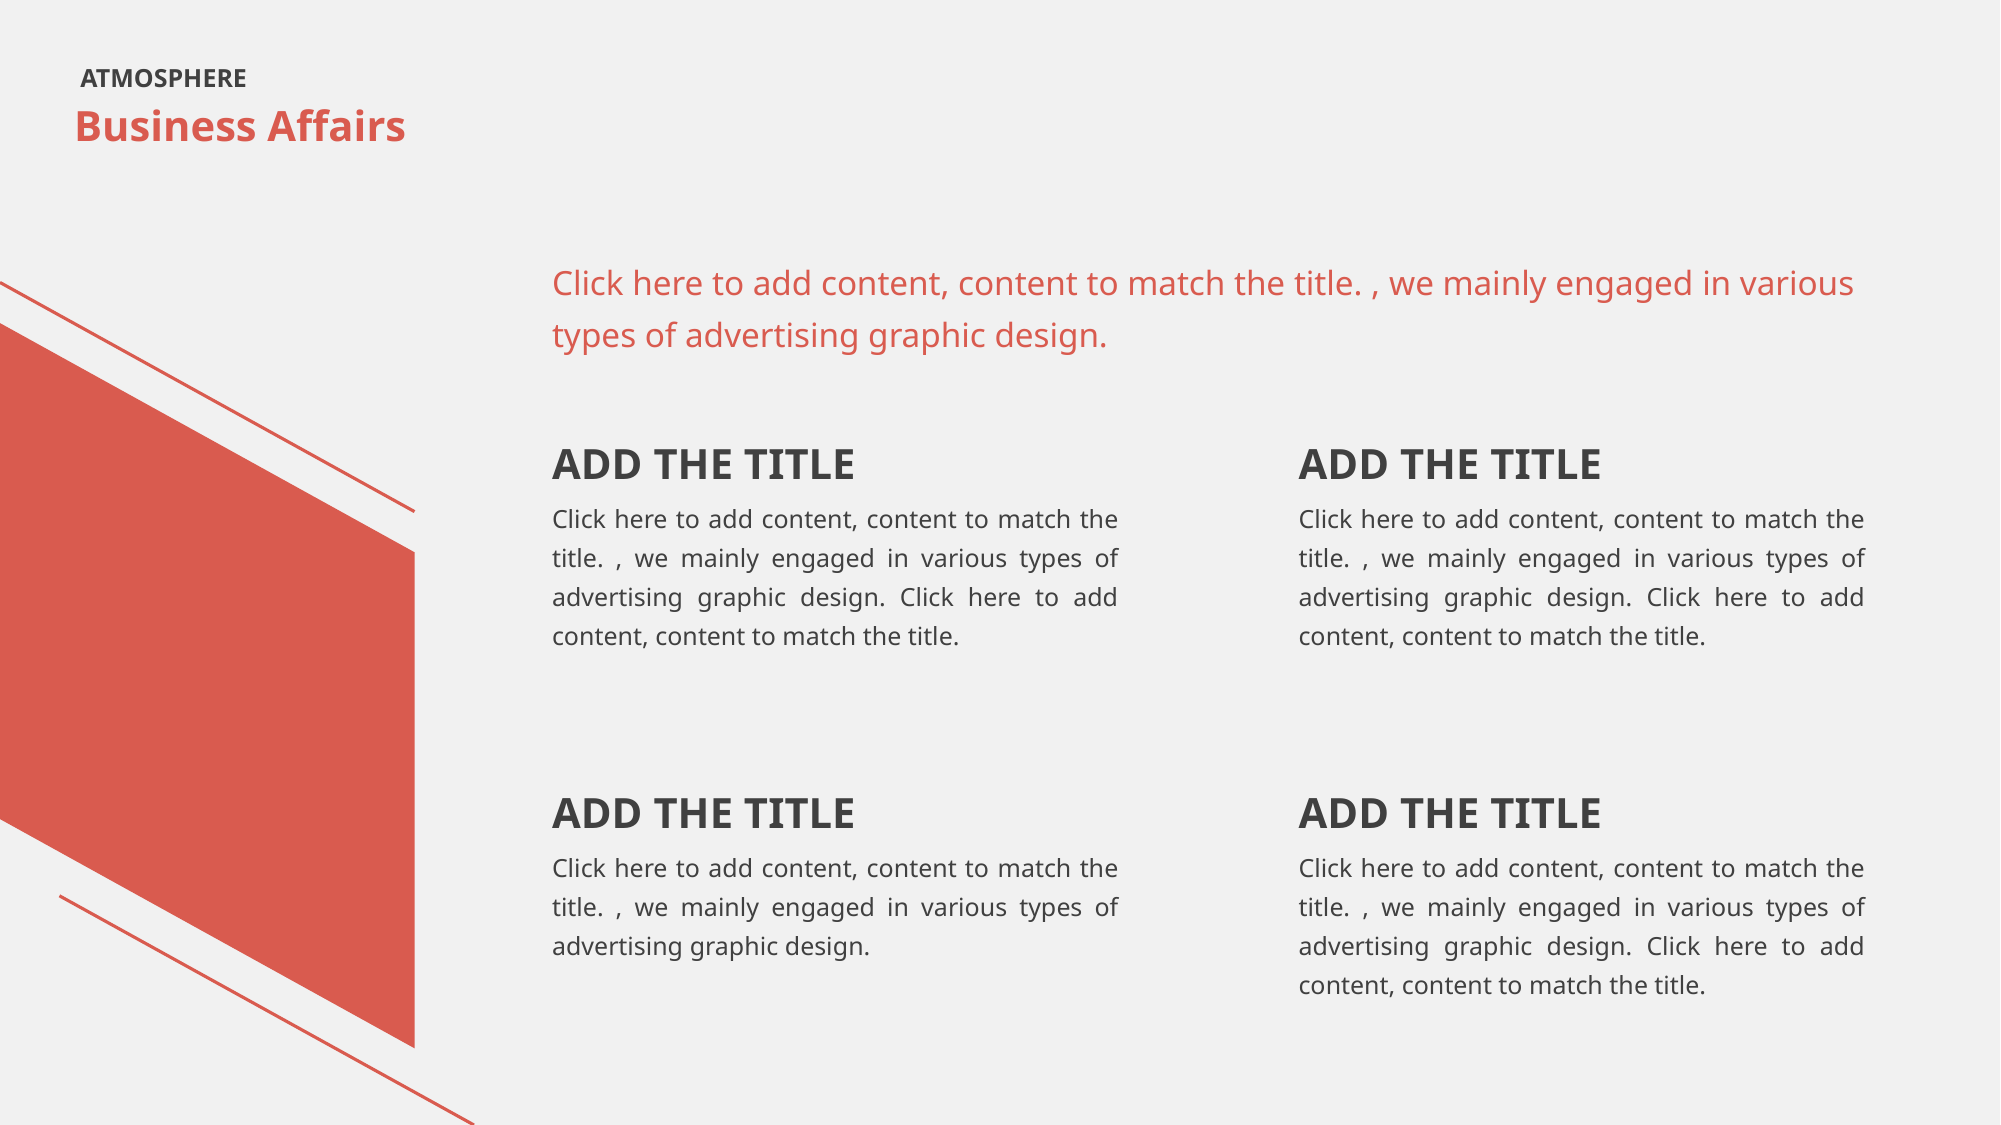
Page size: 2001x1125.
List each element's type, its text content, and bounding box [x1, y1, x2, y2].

text_box Click here to add content, content to match the title. , we mainly engaged in various types of advertising graphic design. Click here to add content, content to match the title. [1283, 487, 1881, 658]
text_box Business Affairs [59, 77, 493, 158]
text_box Click here to add content, content to match the title. , we mainly engaged in various types of advertising graphic design. Click here to add content, content to match the title. [537, 487, 1135, 658]
text_box Click here to add content, content to match the title. , we mainly engaged in various types of advertising graphic design. [537, 836, 1135, 968]
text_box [0, 282, 415, 512]
text_box ADD THE TITLE [537, 779, 888, 836]
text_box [59, 895, 474, 1125]
text_box [0, 512, 416, 895]
text_box Click here to add content, content to match the title. , we mainly engaged in various types of advertising graphic design. [537, 242, 1881, 361]
text_box ADD THE TITLE [537, 430, 888, 487]
text_box ADD THE TITLE [1283, 779, 1635, 836]
text_box ATMOSPHERE [65, 55, 263, 77]
text_box Click here to add content, content to match the title. , we mainly engaged in various types of advertising graphic design. Click here to add content, content to match the title. [1283, 836, 1881, 1007]
text_box ADD THE TITLE [1283, 430, 1635, 487]
